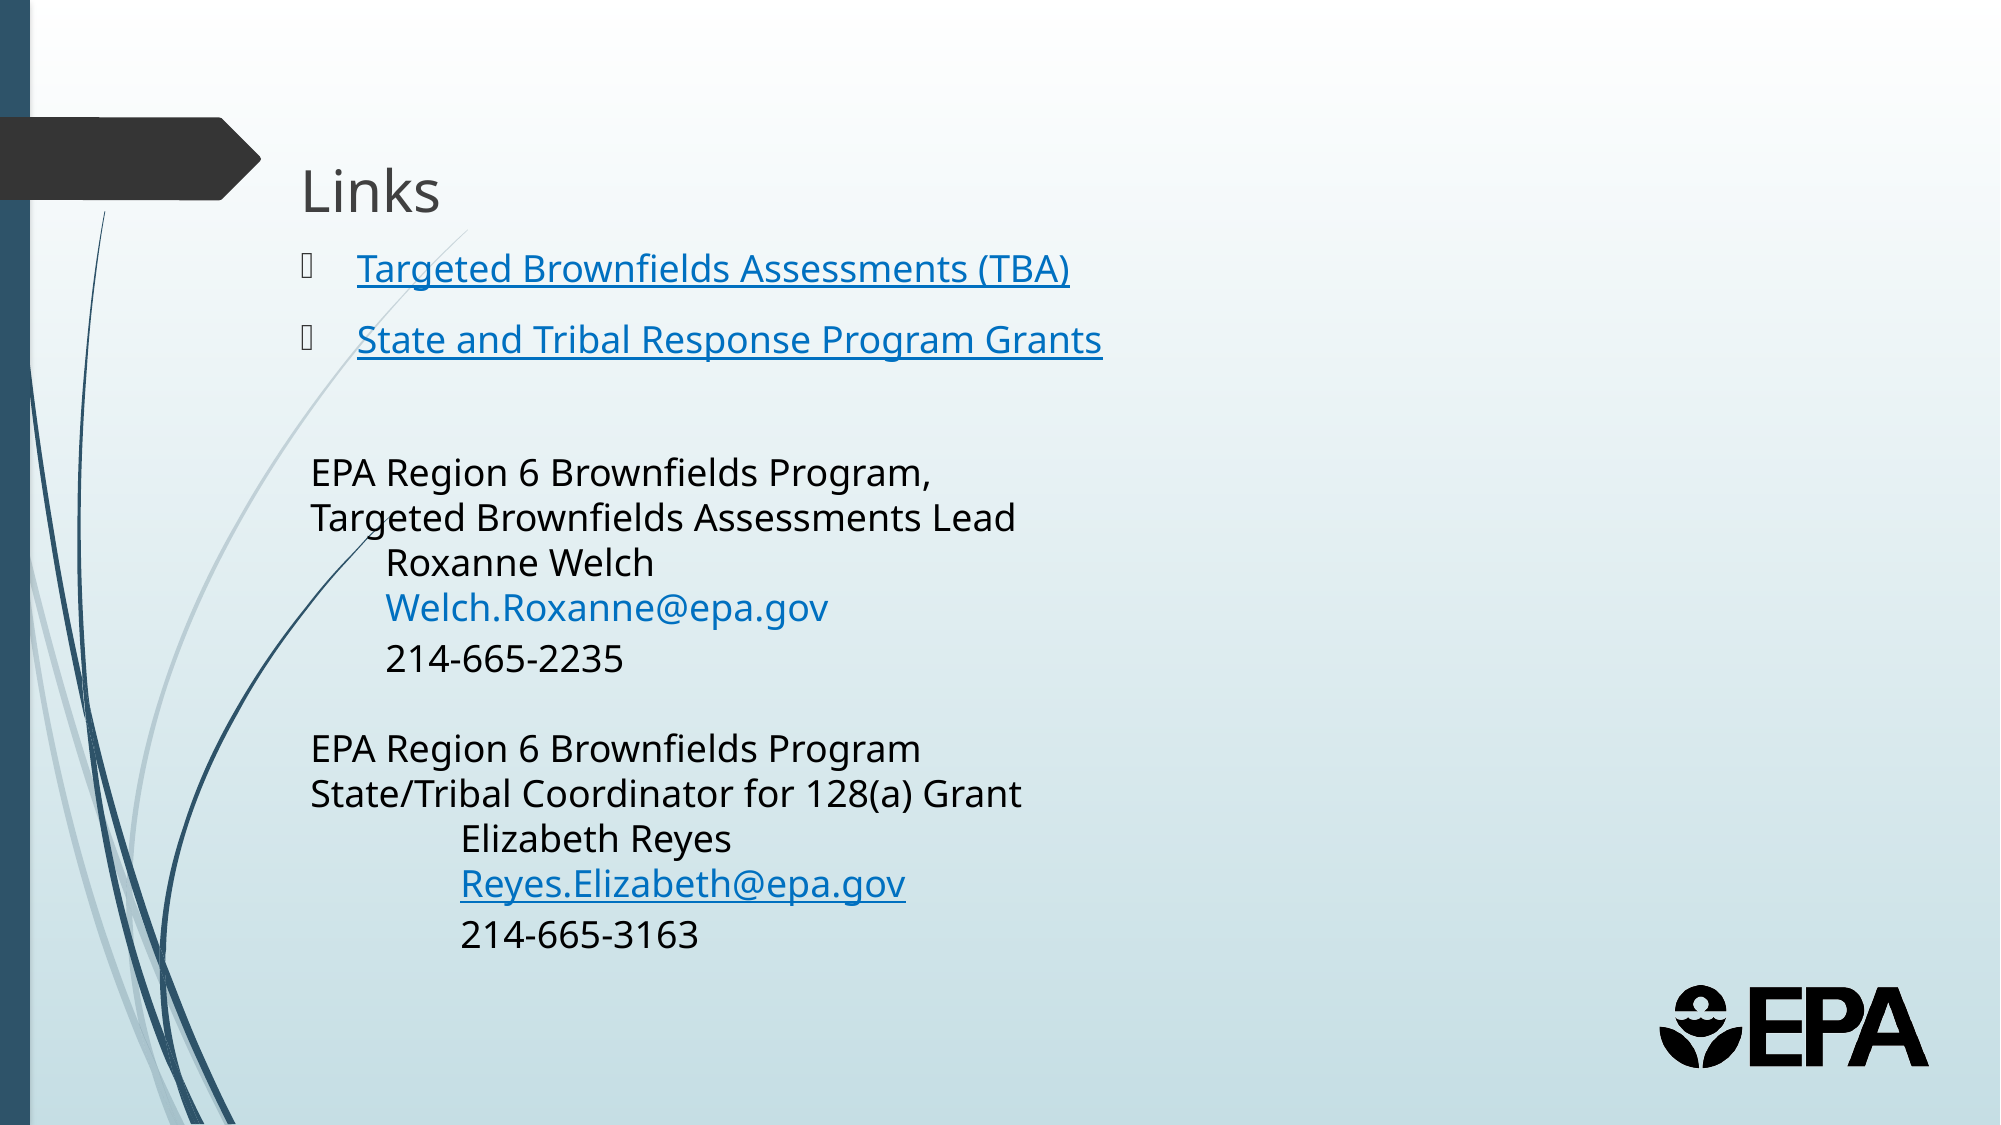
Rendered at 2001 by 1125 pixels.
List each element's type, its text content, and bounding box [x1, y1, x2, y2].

list Links Targeted Brownfields Assessments (TBA) State and Tribal Response Program Grants [285, 42, 1296, 479]
picture [1659, 985, 1933, 1073]
text_box EPA Region 6 Brownfields Program, Targeted Brownfields Assessments Lead Roxanne Welch Welch.Roxanne@epa.gov 214-665-2235 EPA Region 6 Brownfields Program State/Tribal Coordinator for 128(a) Grant Elizabeth Reyes Reyes.Elizabeth@epa.gov 214-665-3163 [295, 441, 1296, 964]
